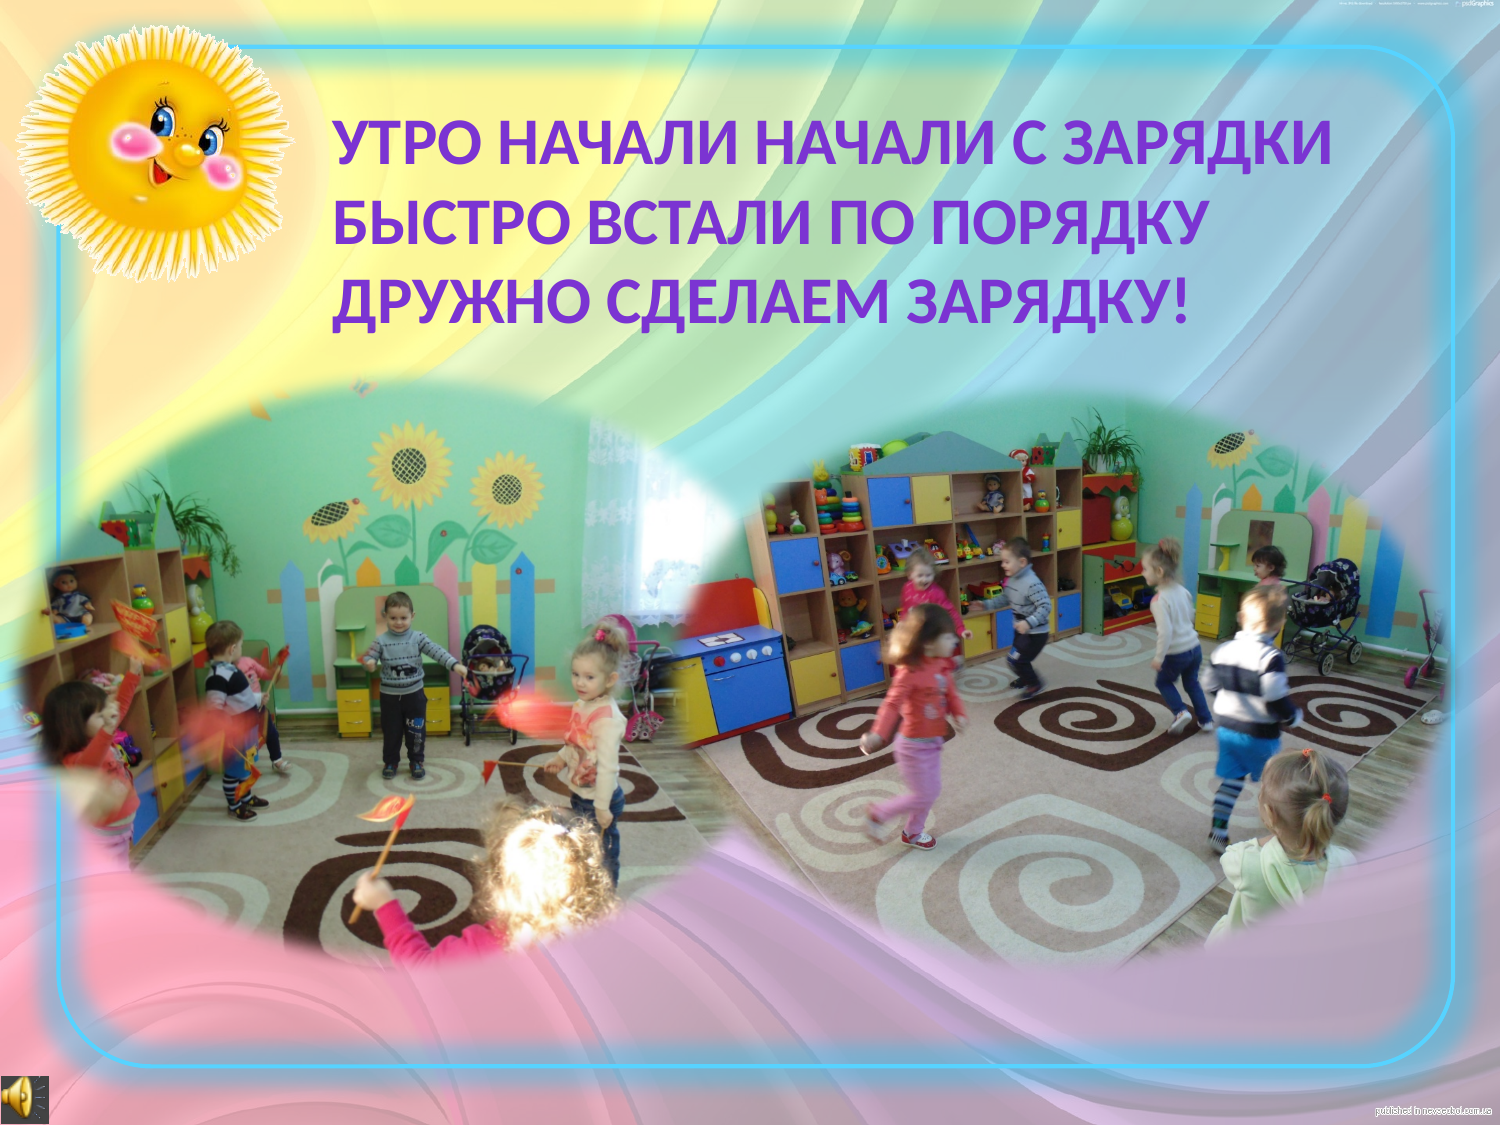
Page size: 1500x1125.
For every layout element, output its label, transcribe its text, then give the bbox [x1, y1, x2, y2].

picture [0, 1074, 51, 1125]
picture [0, 361, 1465, 981]
text_box Утро начали начали с зарядки Быстро встали по порядку Дружно сделаем зарядку! [317, 89, 1350, 345]
picture [11, 11, 340, 340]
